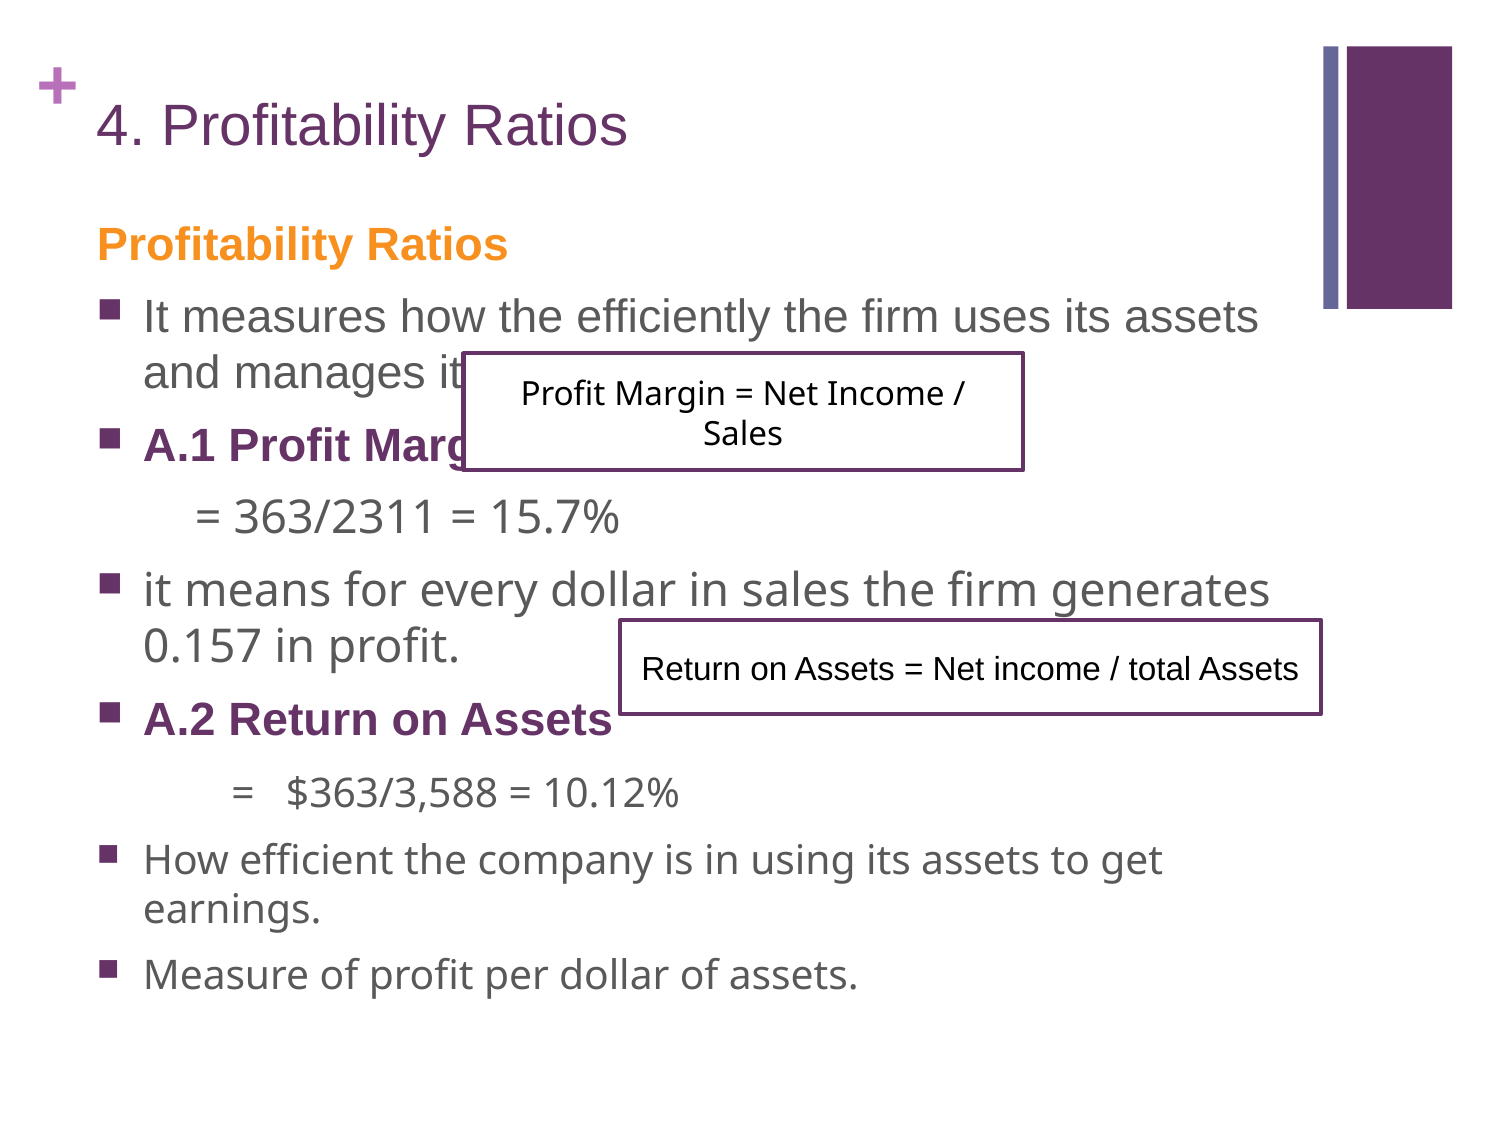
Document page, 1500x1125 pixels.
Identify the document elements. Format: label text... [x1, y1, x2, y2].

text_box Profit Margin = Net Income / Sales [461, 351, 1025, 472]
text_box Return on Assets = Net income / total Assets [618, 618, 1323, 716]
title 4. Profitability Ratios [81, 79, 1322, 190]
list Profitability Ratios It measures how the efficiently the firm uses its assets and manages its operations. A.1 Profit Margin = 363/2311 = 15.7% it means for every dollar in sales the firm generates 0.157 in profit. A.2 Return on Assets = $363/3,588 = 10.12% How efficient the company is in using its assets to get earnings. Measure of profit per dollar of assets. [81, 205, 1322, 1005]
